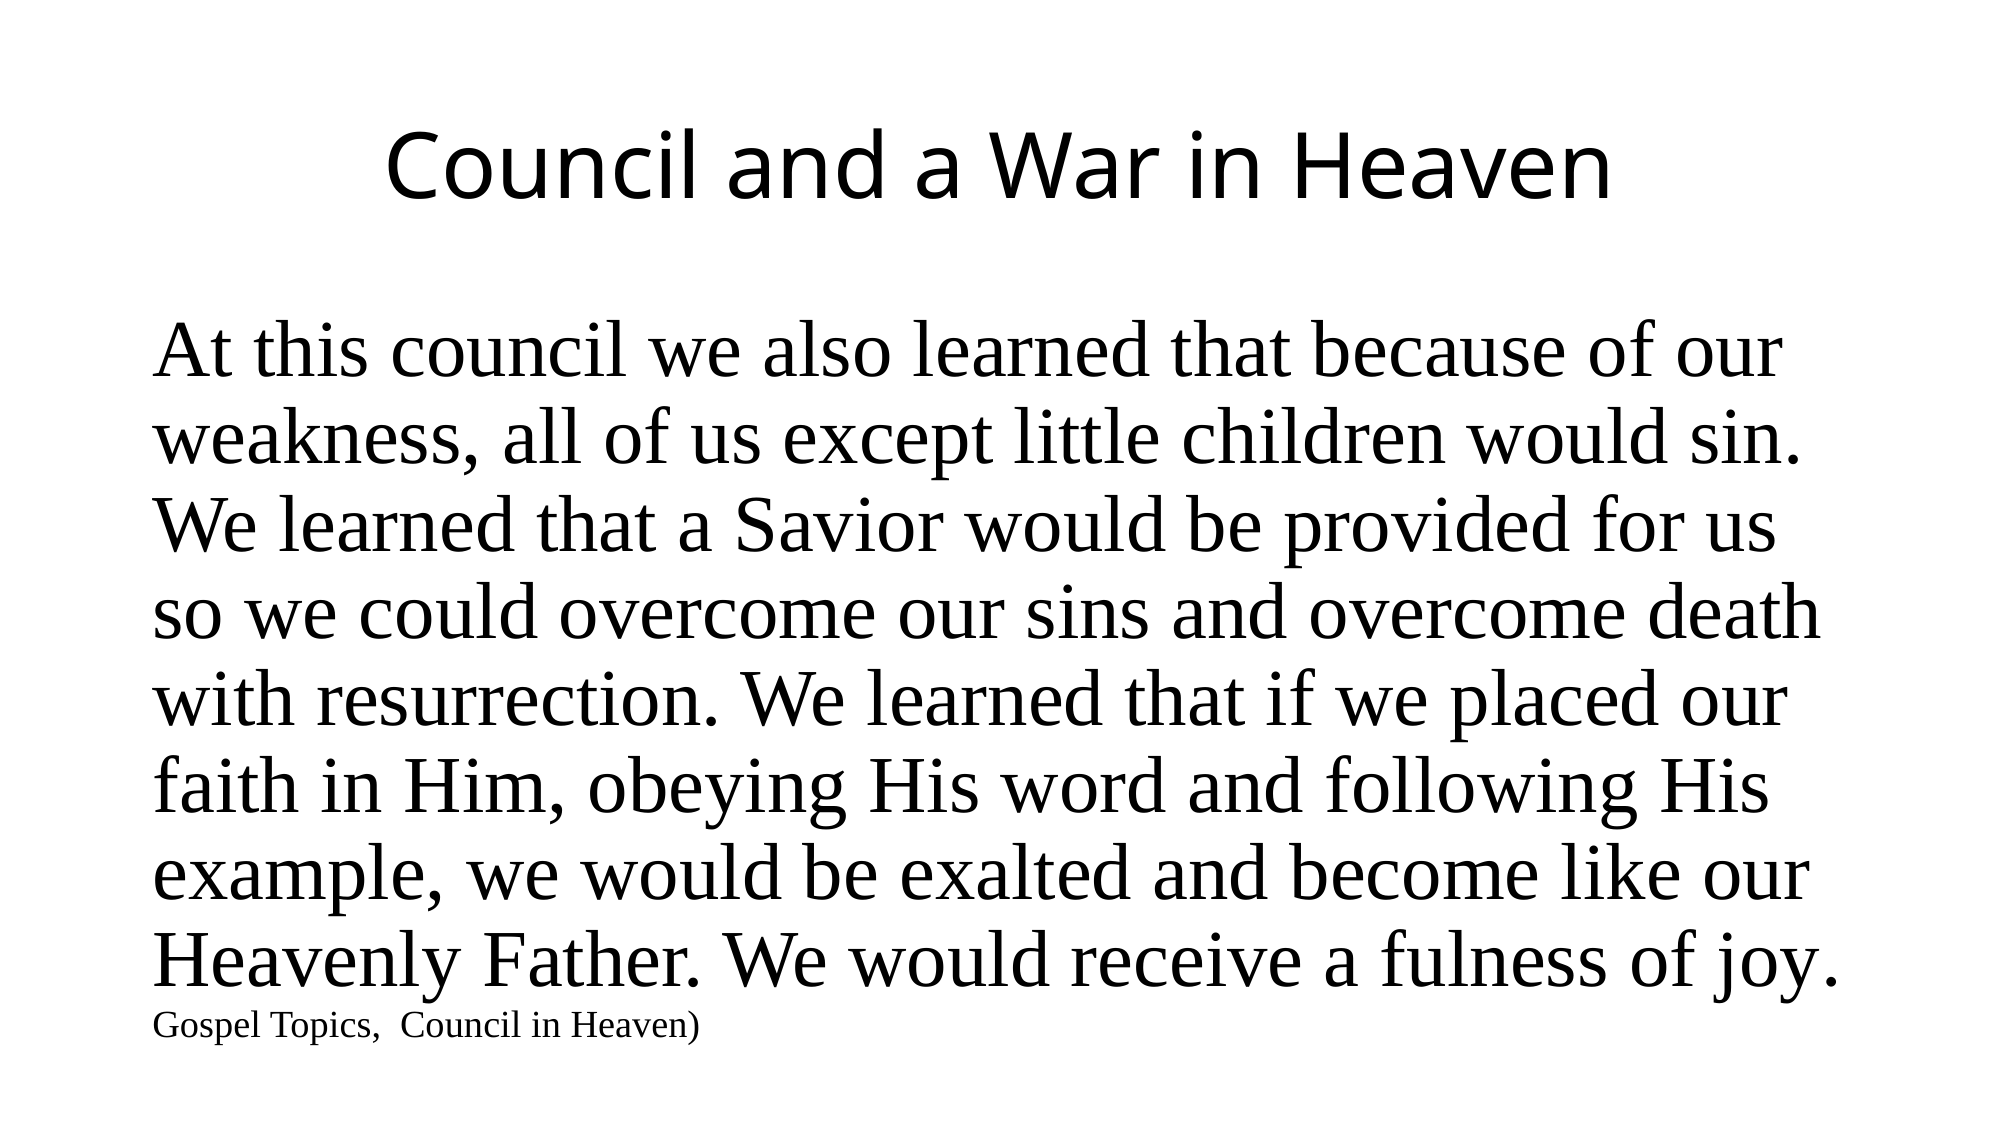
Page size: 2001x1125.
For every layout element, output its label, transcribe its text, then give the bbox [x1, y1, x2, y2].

list At this council we also learned that because of our weakness, all of us except little children would sin. We learned that a Savior would be provided for us so we could overcome our sins and overcome death with resurrection. We learned that if we placed our faith in Him, obeying His word and following His example, we would be exalted and become like our Heavenly Father. We would receive a fulness of joy. Gospel Topics, Council in Heaven) [137, 299, 1863, 1100]
title Council and a War in Heaven [137, 59, 1863, 278]
